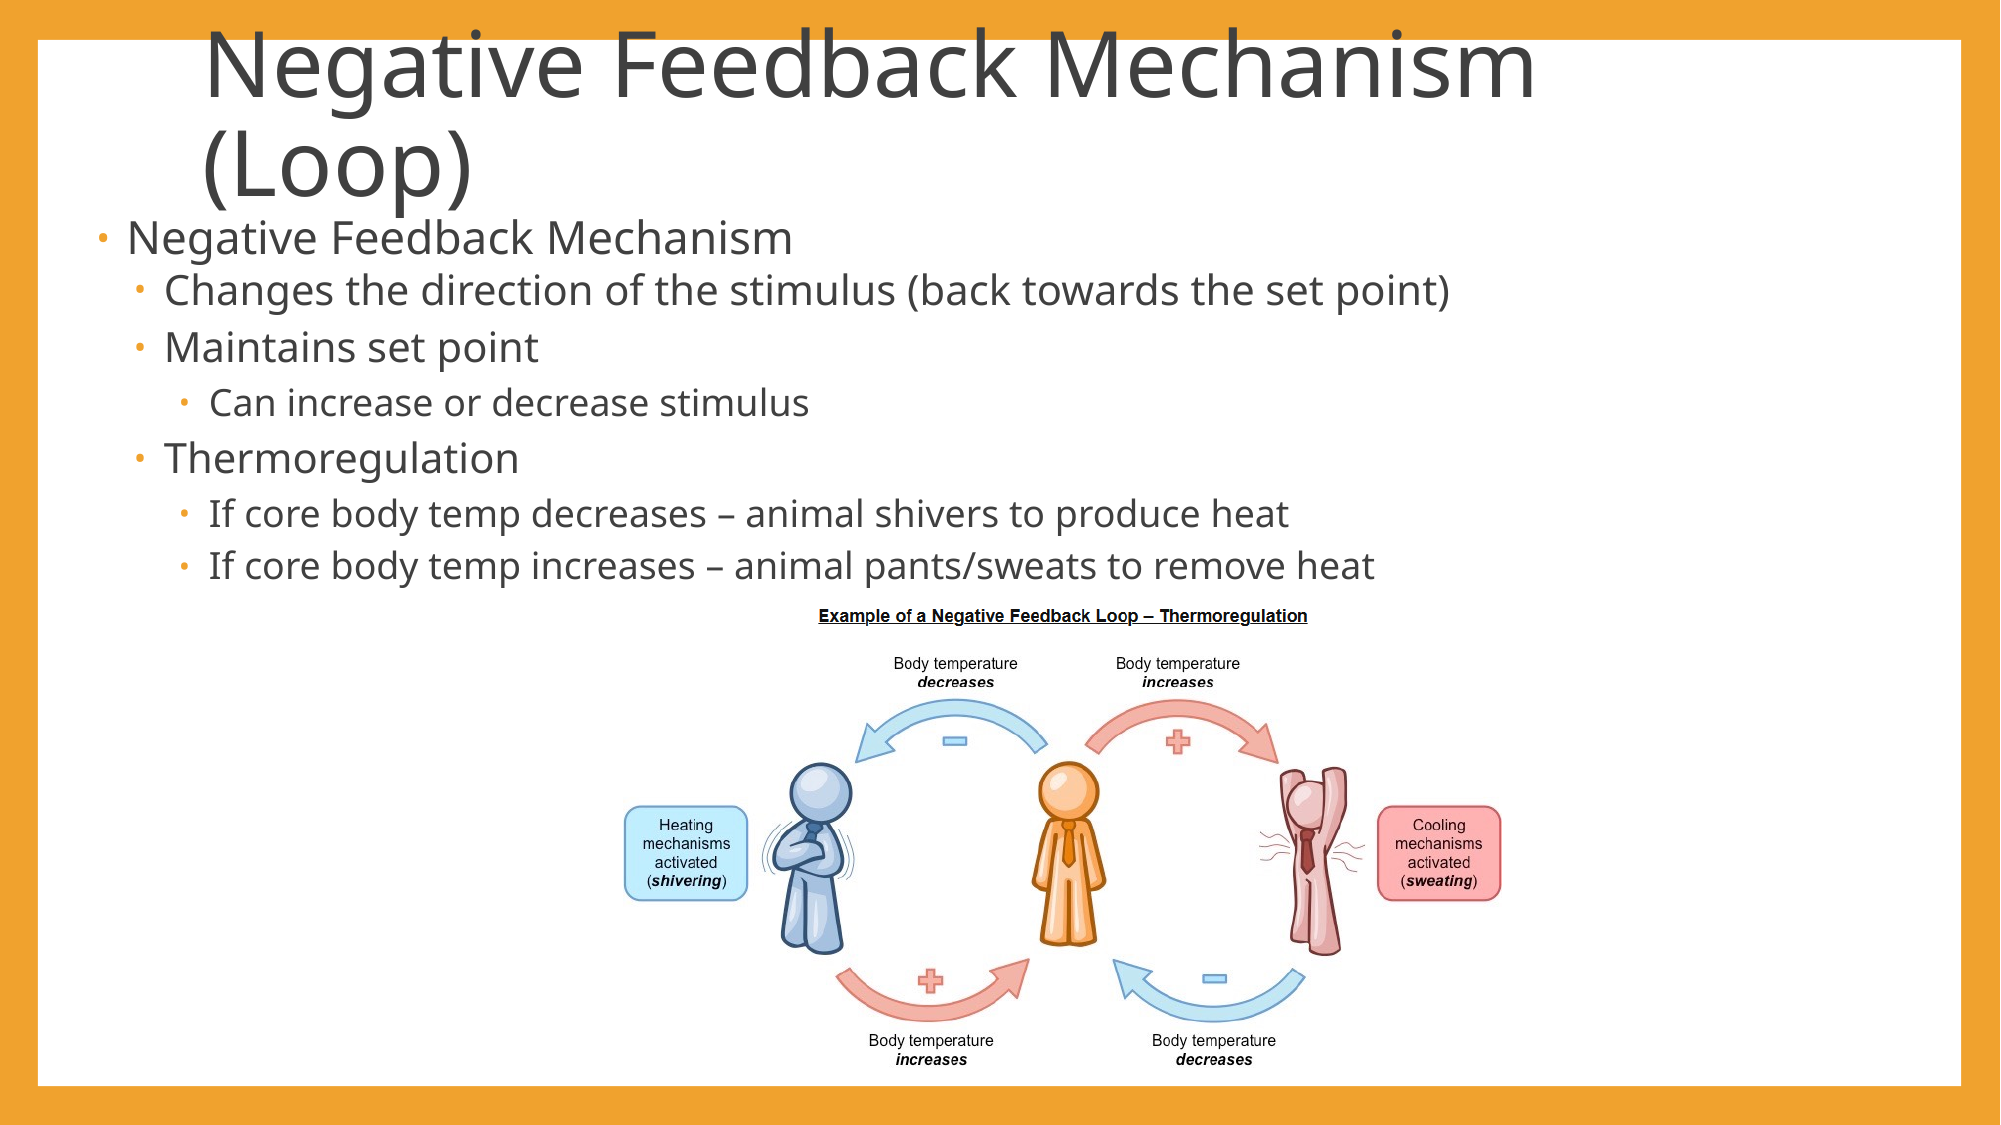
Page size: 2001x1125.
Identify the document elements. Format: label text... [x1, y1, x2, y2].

title Negative Feedback Mechanism (Loop) [187, 22, 1808, 213]
picture [608, 591, 1514, 1068]
list Negative Feedback Mechanism Changes the direction of the stimulus (back towards the set point) Maintains set point Can increase or decrease stimulus Thermoregulation If core body temp decreases – animal shivers to produce heat If core body temp increases – animal pants/sweats to remove heat [73, 207, 1650, 1068]
